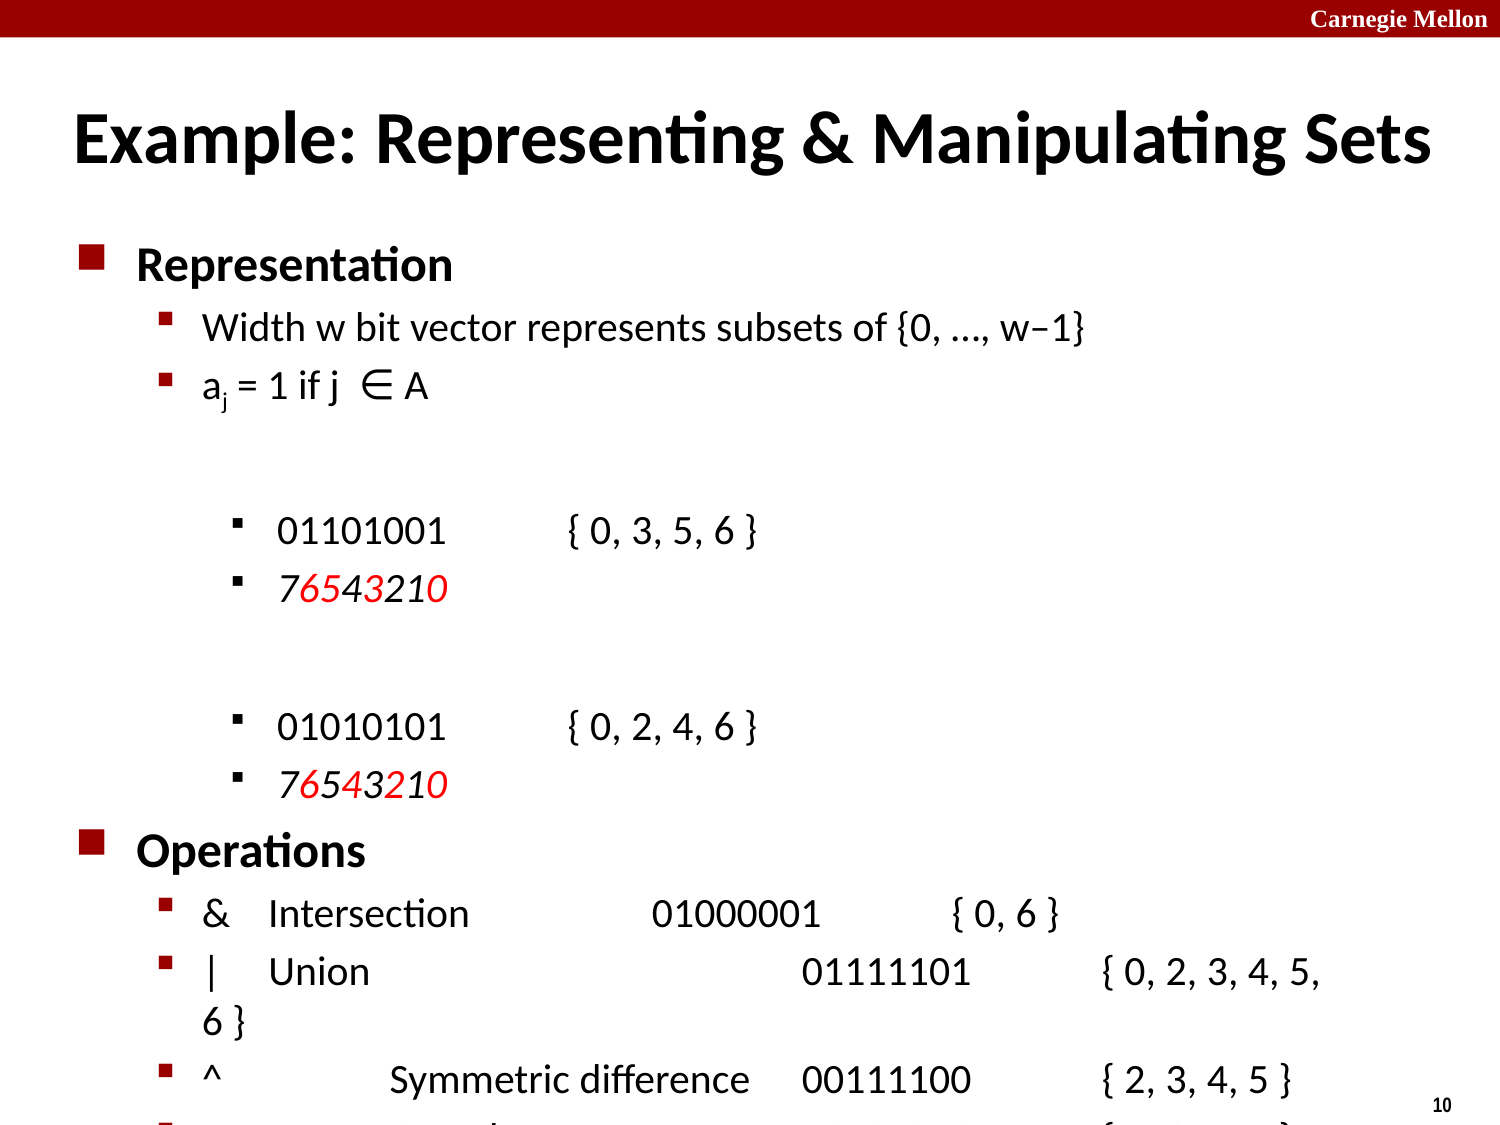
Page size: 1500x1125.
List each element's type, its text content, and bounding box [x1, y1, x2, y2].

list Representation Width w bit vector represents subsets of {0, …, w–1} aj = 1 if j ∈ A 01101001 { 0, 3, 5, 6 } 76543210 01010101 { 0, 2, 4, 6 } 76543210 Operations & Intersection 01000001 { 0, 6 } | Union 01111101 { 0, 2, 3, 4, 5, 6 } ^ Symmetric difference 00111100 { 2, 3, 4, 5 } ~ Complement 10101010 { 1, 3, 5, 7 } [64, 223, 1361, 1040]
title Example: Representing & Manipulating Sets [58, 71, 1476, 197]
